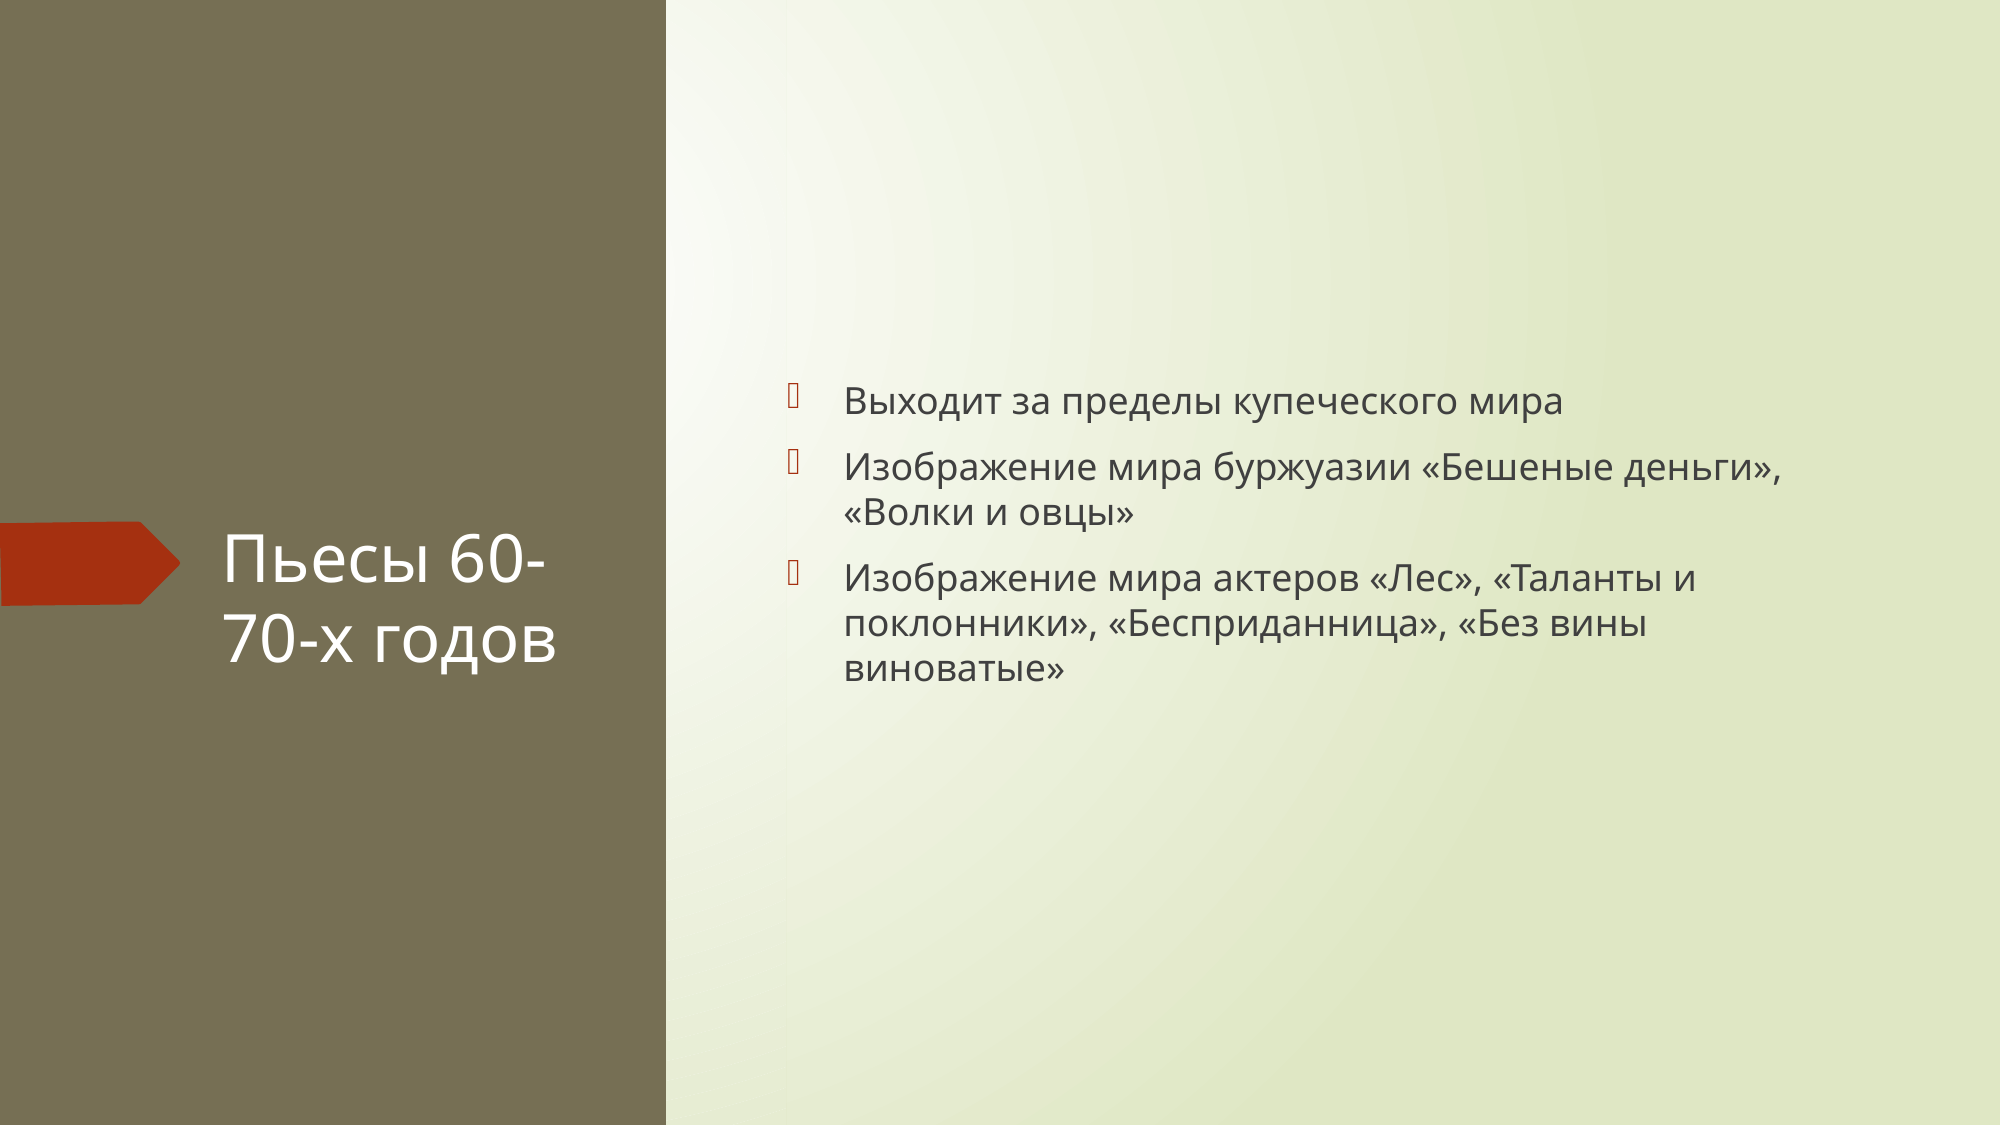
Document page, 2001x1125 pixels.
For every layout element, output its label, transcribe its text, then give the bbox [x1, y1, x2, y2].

list Выходит за пределы купеческого мира Изображение мира буржуазии «Бешеные деньги», «Волки и овцы» Изображение мира актеров «Лес», «Таланты и поклонники», «Бесприданница», «Без вины виноватые» [772, 96, 1888, 970]
text_box [785, 0, 2000, 1125]
text_box [0, 521, 181, 606]
title Пьесы 60-70-х годов [206, 508, 610, 1006]
text_box [0, 0, 667, 1125]
